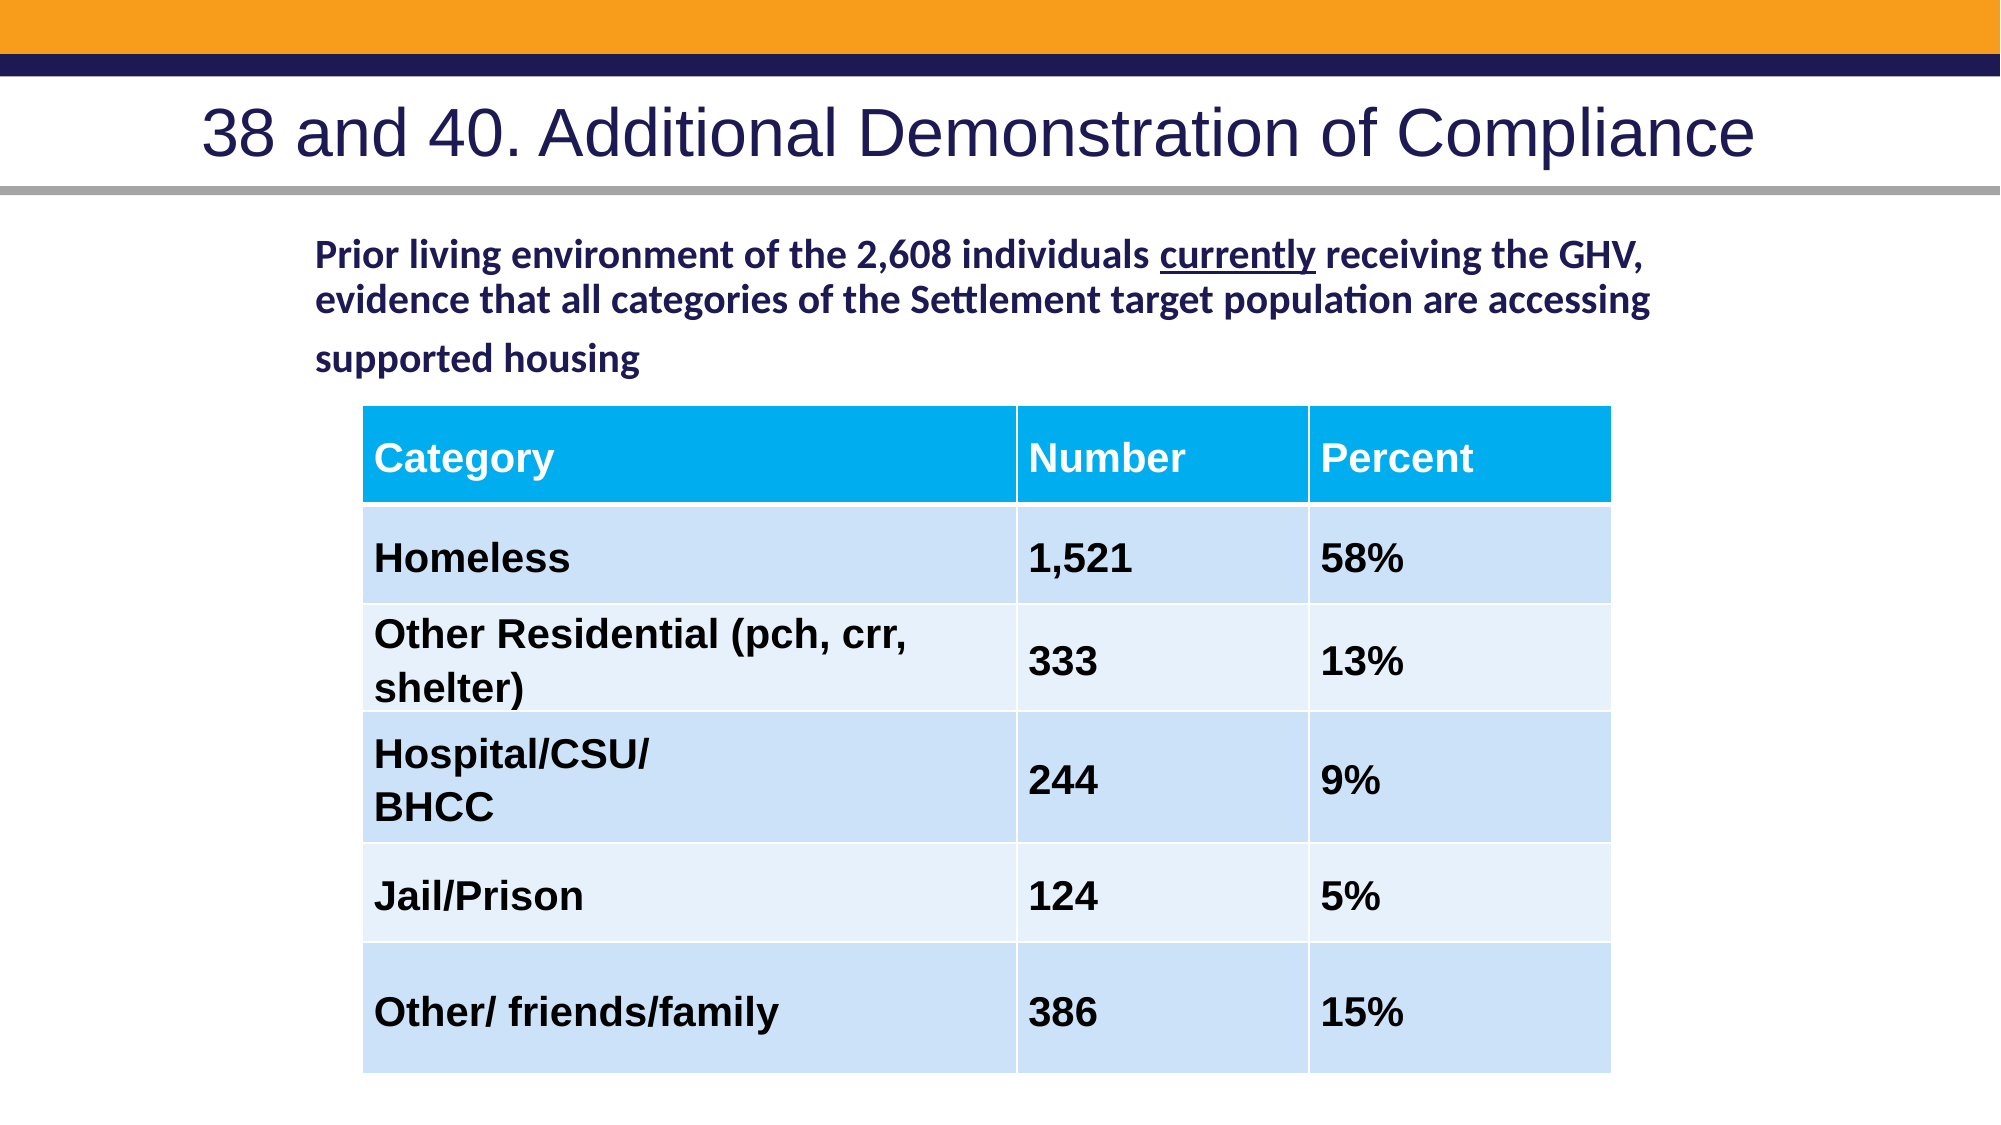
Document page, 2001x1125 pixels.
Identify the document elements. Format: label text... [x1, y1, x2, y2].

table_cell Homeless [363, 507, 1016, 603]
table_cell 244 [1018, 712, 1308, 842]
table_cell Other/ friends/family [363, 943, 1016, 1073]
table_cell 124 [1018, 844, 1308, 941]
table_cell 9% [1310, 712, 1611, 842]
list Prior living environment of the 2,608 individuals currently receiving the GHV, evidence that all categories of the Settlement target population are accessing supported housing [300, 224, 1695, 1001]
table_header Number [1018, 406, 1308, 502]
table_cell Jail/Prison [363, 844, 1016, 941]
table_cell Other Residential (pch, crr, shelter) [363, 605, 1016, 710]
table_cell 1,521 [1018, 507, 1308, 603]
table_cell 15% [1310, 943, 1611, 1073]
table_cell Hospital/CSU/ BHCC [363, 712, 1016, 842]
table_header Category [363, 406, 1016, 502]
title 38 and 40. Additional Demonstration of Compliance [185, 59, 1788, 209]
table_cell 58% [1310, 507, 1611, 603]
table_cell 386 [1018, 943, 1308, 1073]
table_cell 13% [1310, 605, 1611, 710]
table_header Percent [1310, 406, 1611, 502]
table_cell 333 [1018, 605, 1308, 710]
table_cell 5% [1310, 844, 1611, 941]
